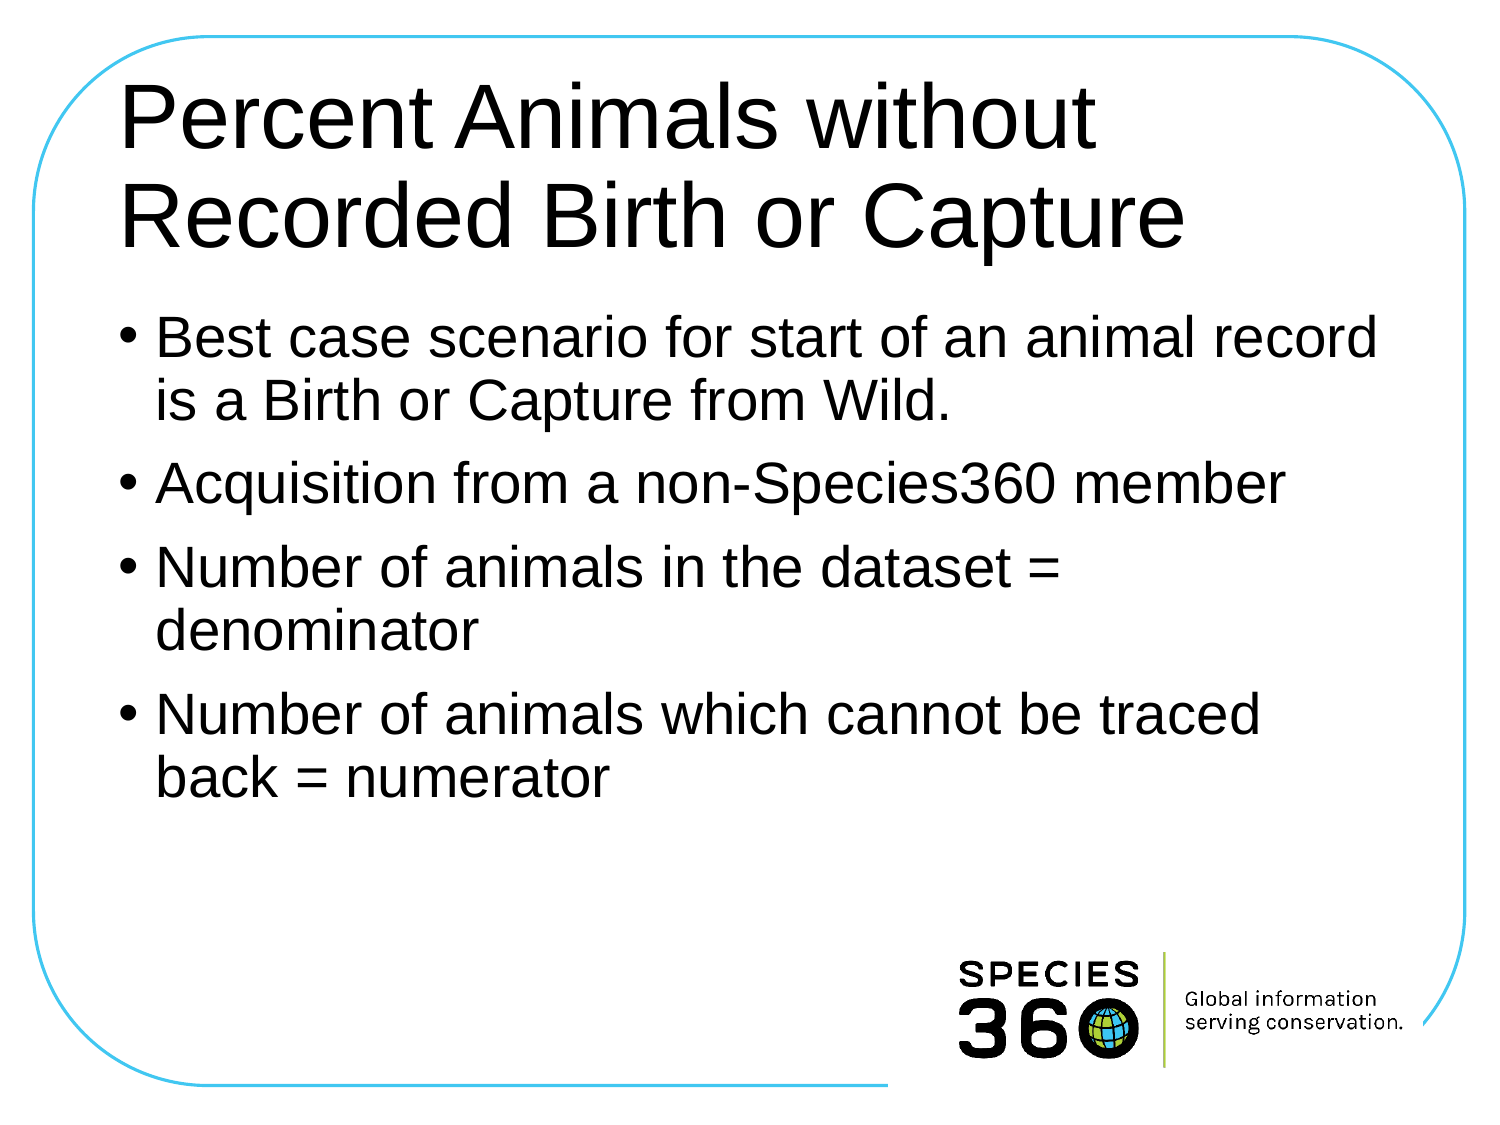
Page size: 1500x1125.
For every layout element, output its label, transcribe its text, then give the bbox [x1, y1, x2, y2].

title Percent Animals without Recorded Birth or Capture [103, 59, 1397, 278]
picture [954, 944, 1407, 1075]
list Best case scenario for start of an animal record is a Birth or Capture from Wild. Acquisition from a non-Species360 member Number of animals in the dataset = denominator Number of animals which cannot be traced back = numerator [103, 299, 1397, 1014]
